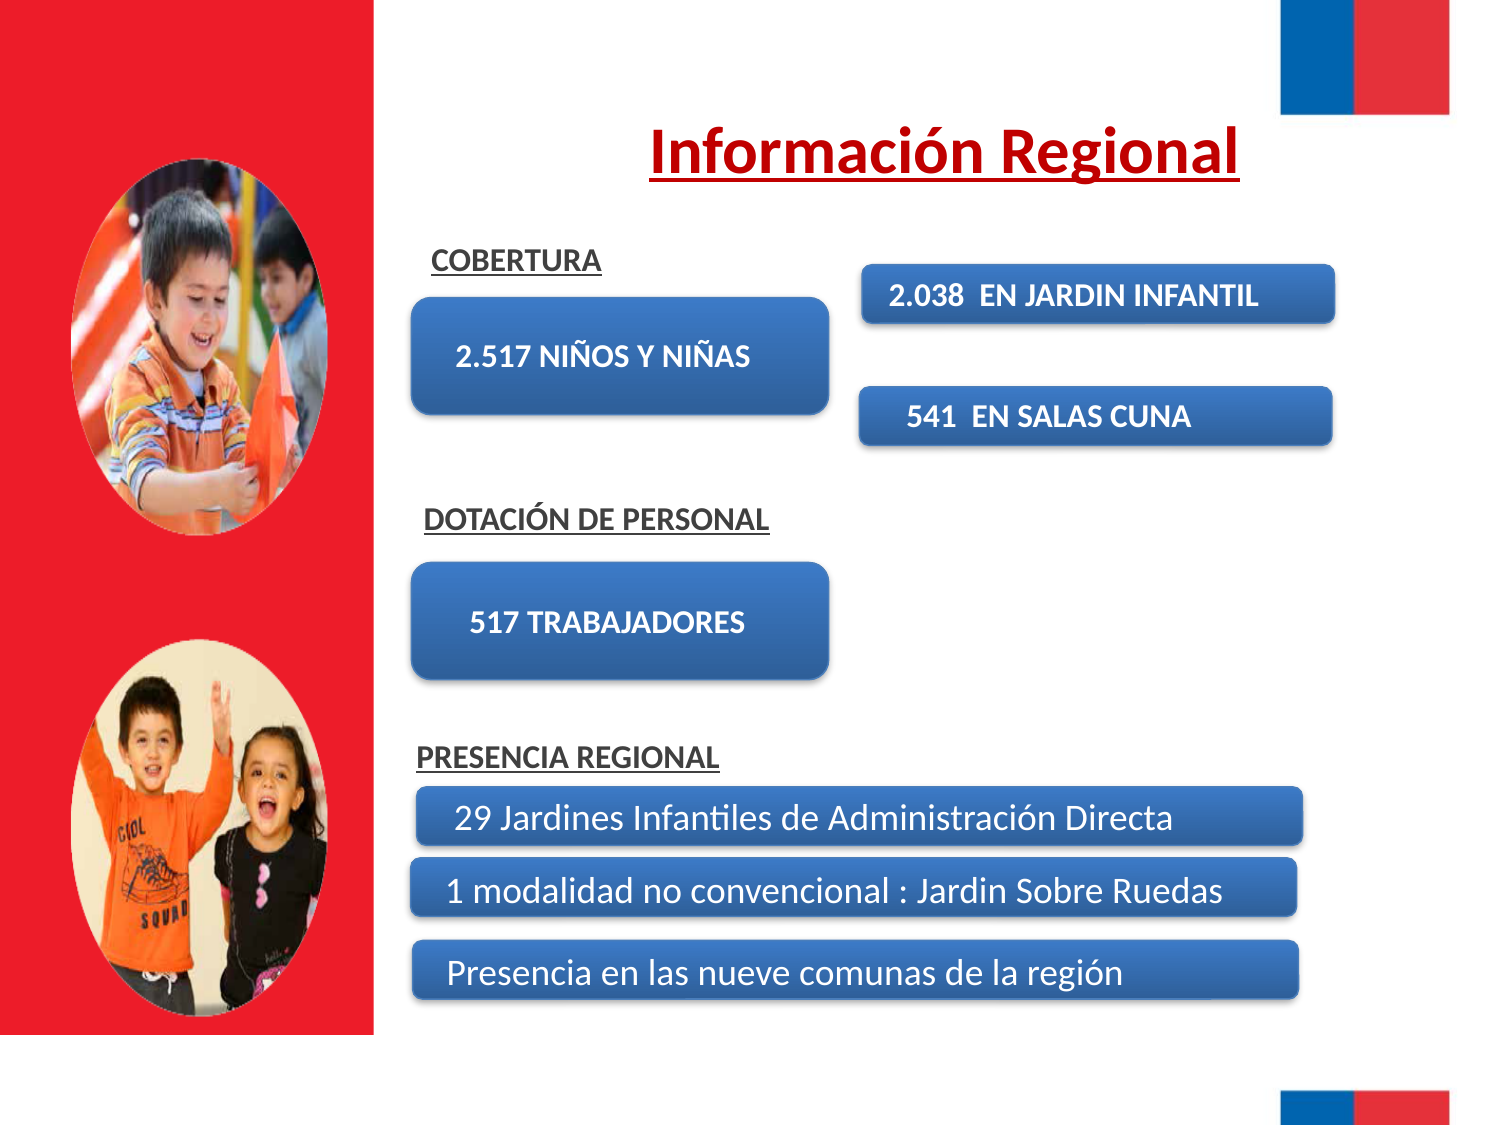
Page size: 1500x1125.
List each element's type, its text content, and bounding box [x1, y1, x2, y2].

text_box [861, 263, 1336, 325]
text_box COBERTURA [416, 230, 854, 286]
text_box 2.517 NIÑOS Y NIÑAS [440, 326, 772, 382]
text_box DOTACIÓN DE PERSONAL [408, 489, 846, 545]
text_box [410, 857, 1297, 920]
text_box 517 TRABAJADORES [454, 593, 786, 648]
text_box [410, 561, 830, 681]
text_box PRESENCIA REGIONAL [401, 727, 839, 783]
text_box 541 EN SALAS CUNA [891, 386, 1258, 442]
text_box Información Regional [454, 99, 1435, 194]
picture [0, 0, 1500, 1125]
text_box [410, 296, 830, 416]
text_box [412, 940, 1299, 1002]
text_box [858, 386, 1333, 447]
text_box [416, 785, 1303, 847]
text_box 2.038 EN JARDIN INFANTIL [873, 266, 1323, 321]
